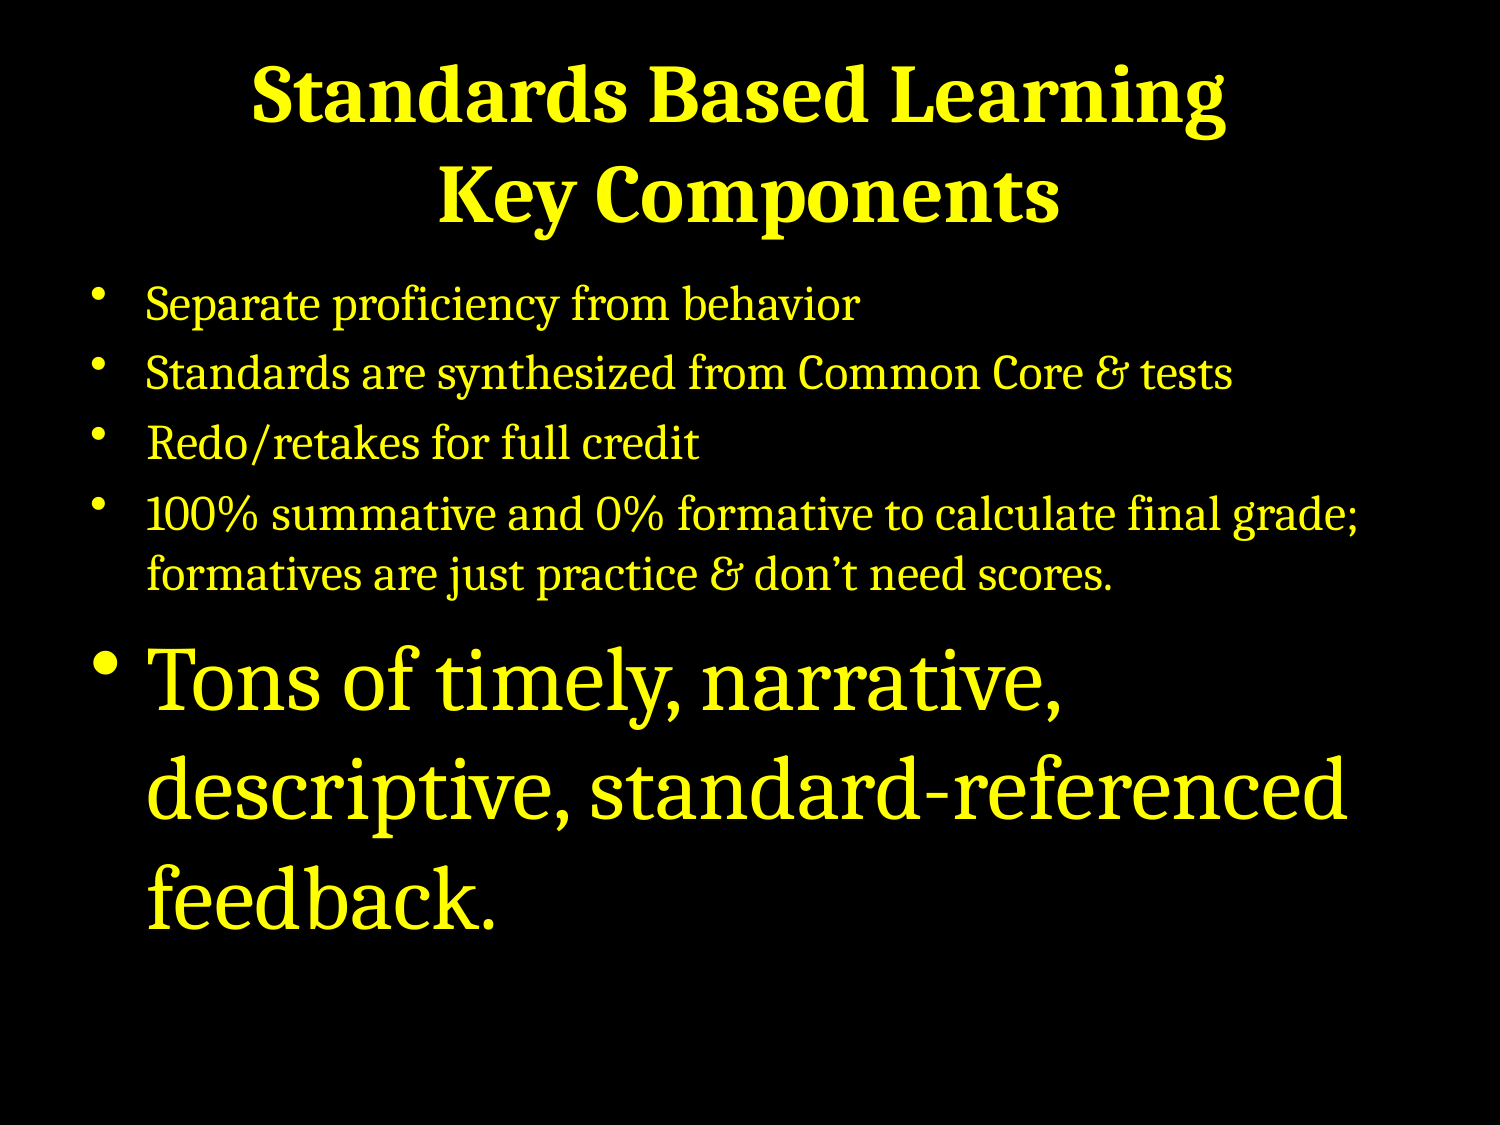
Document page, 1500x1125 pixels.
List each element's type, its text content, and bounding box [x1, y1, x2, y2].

list Separate proficiency from behavior Standards are synthesized from Common Core & tests Redo/retakes for full credit 100% summative and 0% formative to calculate final grade; formatives are just practice & don’t need scores. Tons of timely, narrative, descriptive, standard-referenced feedback. [75, 262, 1425, 1005]
title Standards Based Learning Key Components [75, 45, 1425, 233]
